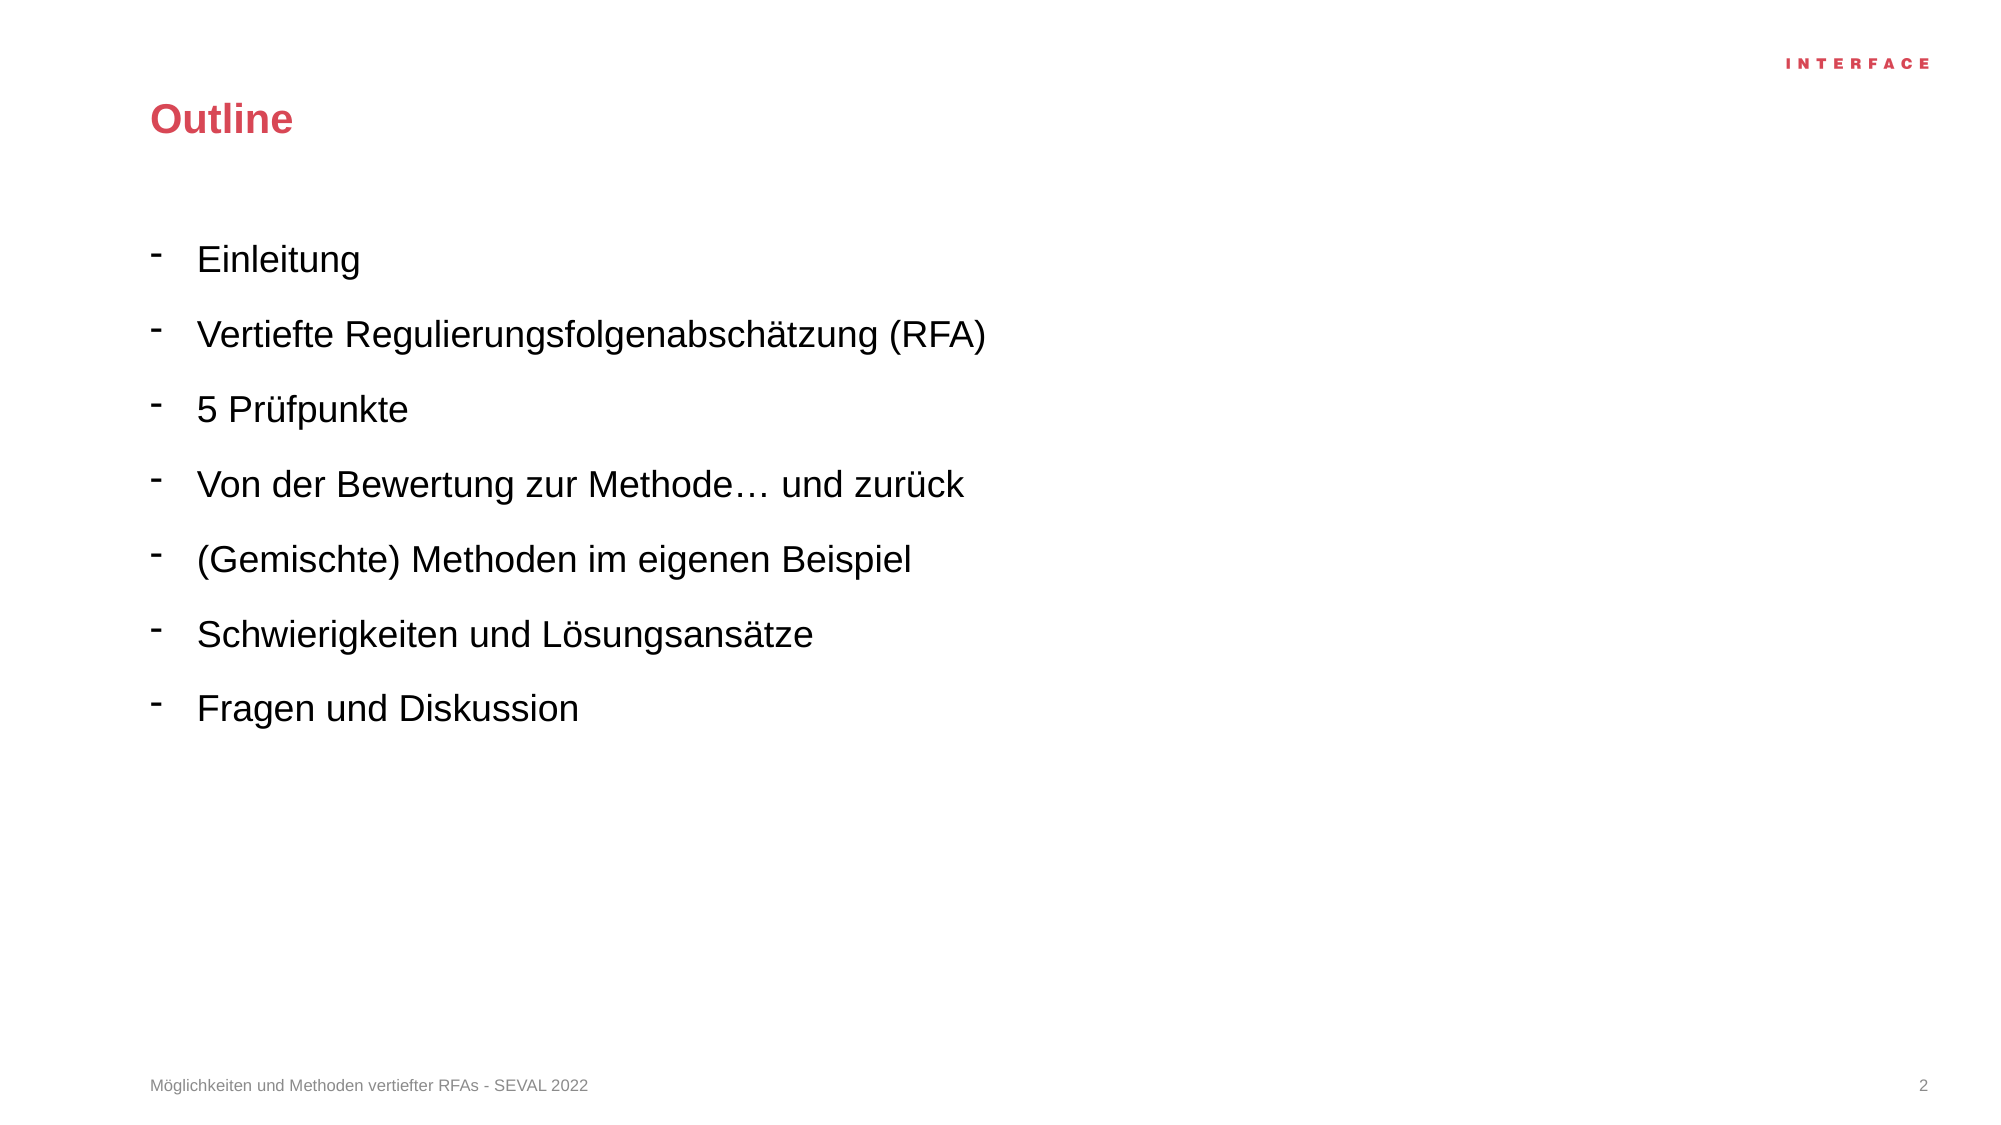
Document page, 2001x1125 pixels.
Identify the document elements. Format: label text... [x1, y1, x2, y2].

slide_number 2 [1443, 1074, 1929, 1114]
footer Möglichkeiten und Methoden vertiefter RFAs - SEVAL 2022 [150, 1074, 825, 1114]
picture [1786, 58, 1929, 69]
list Einleitung Vertiefte Regulierungsfolgenabschätzung (RFA) 5 Prüfpunkte Von der Bewertung zur Methode… und zurück (Gemischte) Methoden im eigenen Beispiel Schwierigkeiten und Lösungsansätze Fragen und Diskussion [150, 226, 1929, 1014]
title Outline [150, 97, 1929, 226]
